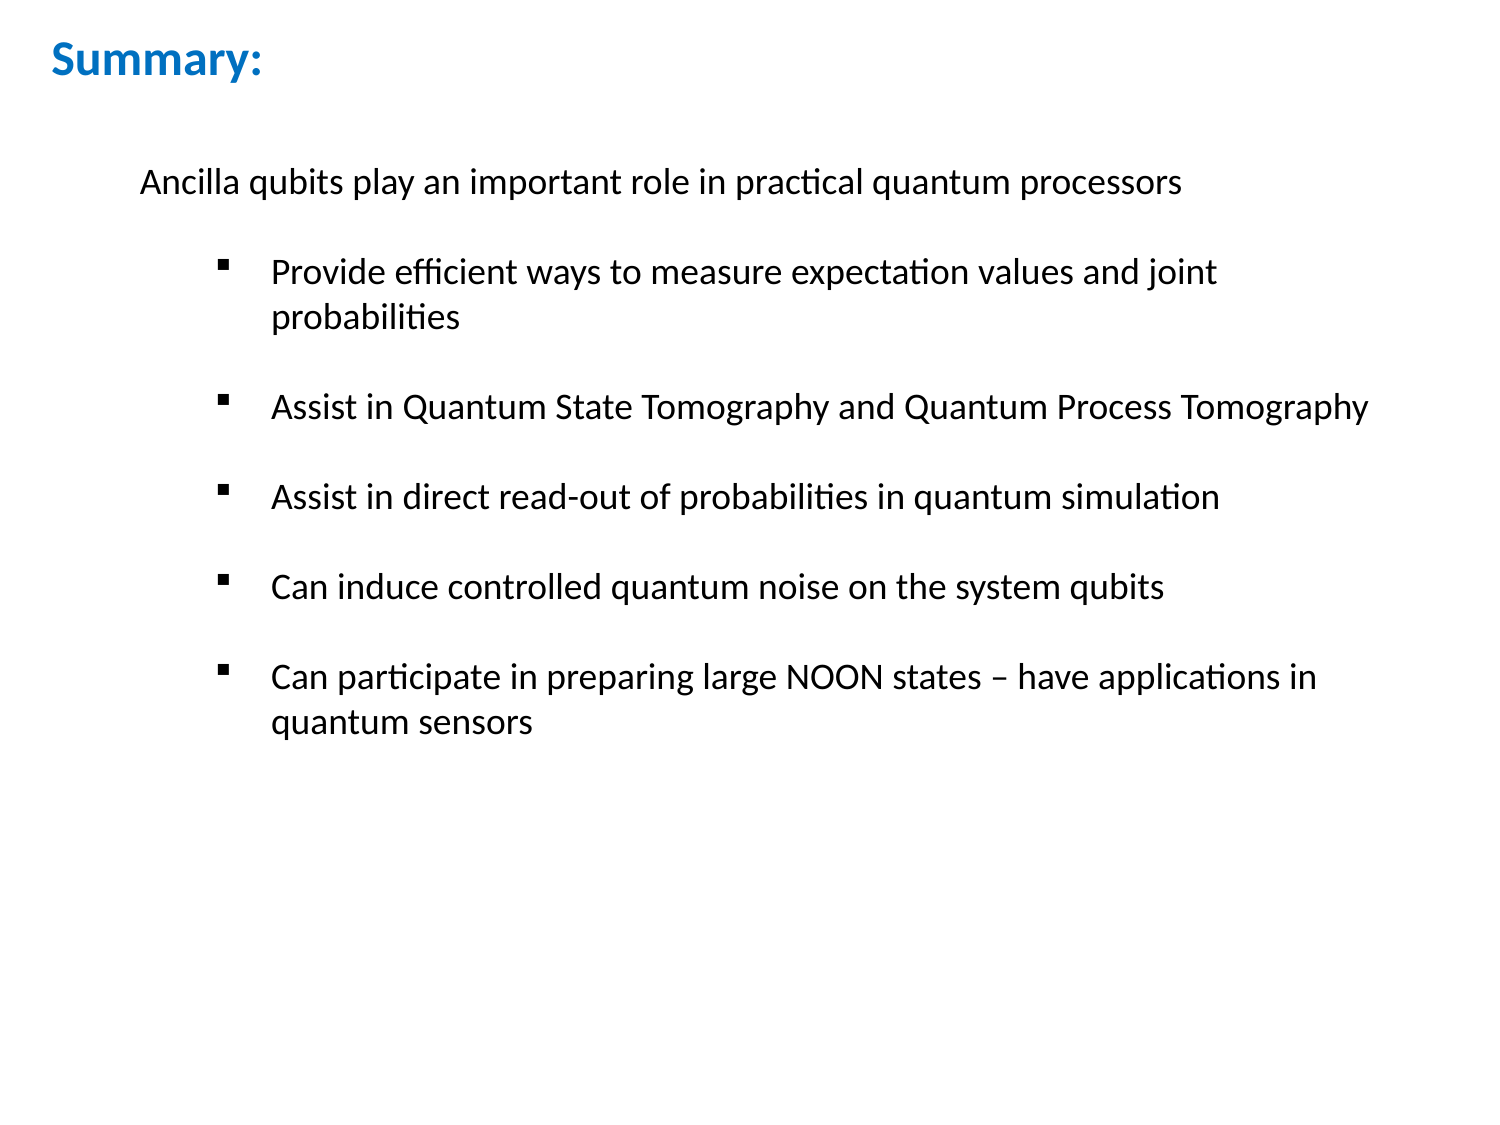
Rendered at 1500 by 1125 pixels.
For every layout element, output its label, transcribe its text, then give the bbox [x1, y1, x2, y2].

text_box Summary: [36, 17, 279, 93]
text_box Ancilla qubits play an important role in practical quantum processors Provide efficient ways to measure expectation values and joint probabilities Assist in Quantum State Tomography and Quantum Process Tomography Assist in direct read-out of probabilities in quantum simulation Can induce controlled quantum noise on the system qubits Can participate in preparing large NOON states – have applications in quantum sensors [124, 149, 1400, 795]
